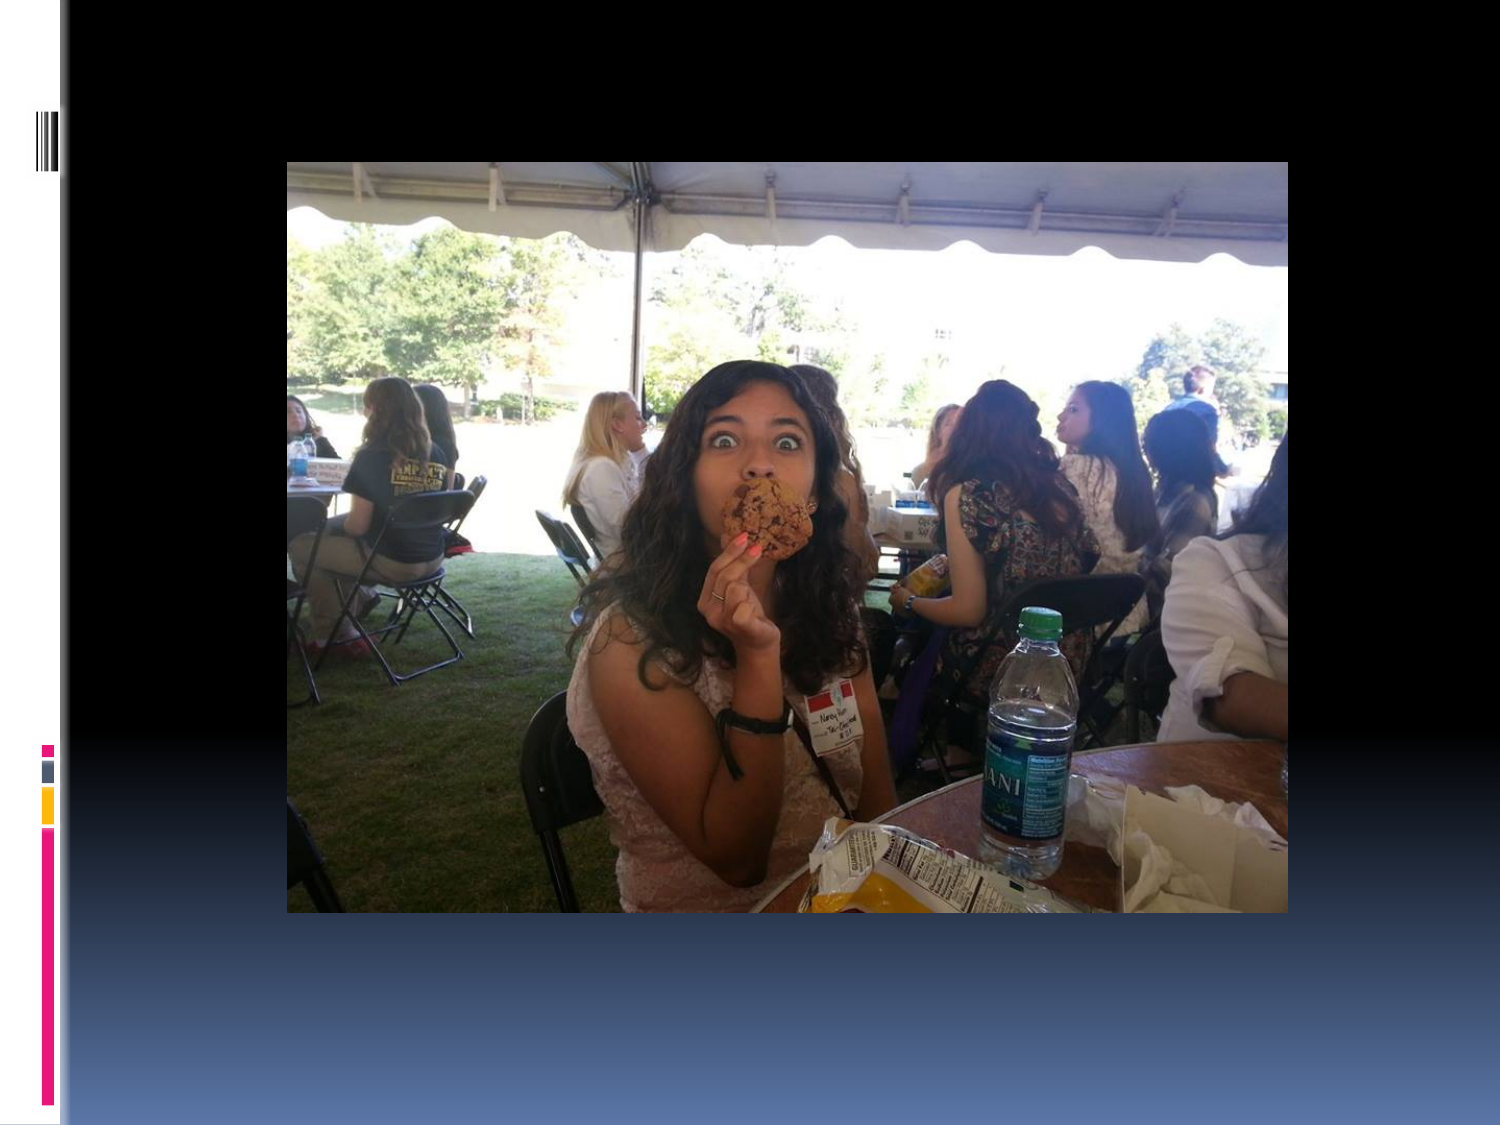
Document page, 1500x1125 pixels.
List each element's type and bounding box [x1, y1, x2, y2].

list [287, 161, 1288, 913]
